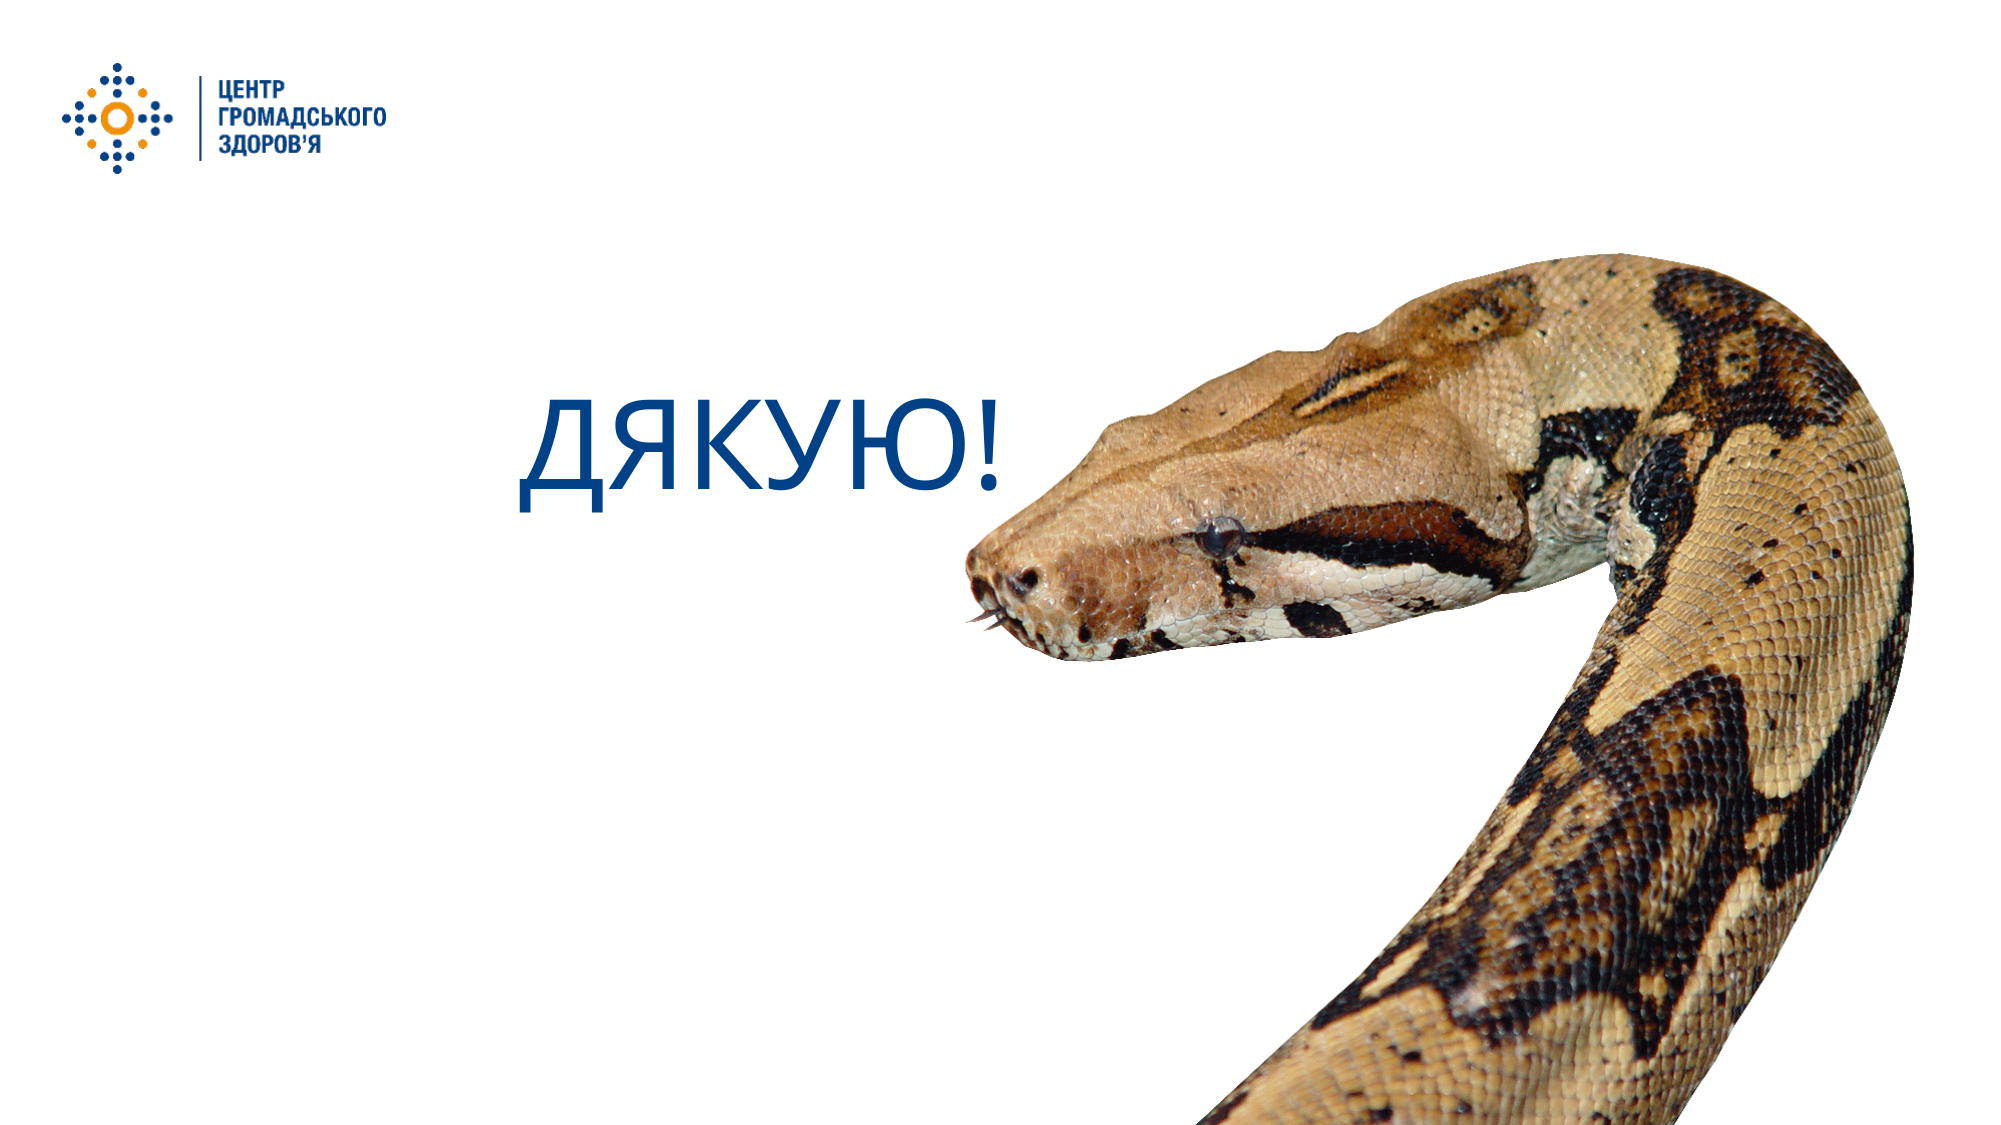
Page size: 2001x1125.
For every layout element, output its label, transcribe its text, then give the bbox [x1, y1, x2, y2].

picture [62, 63, 386, 174]
list ДЯКУЮ! [159, 374, 717, 435]
picture [717, 163, 2000, 1125]
